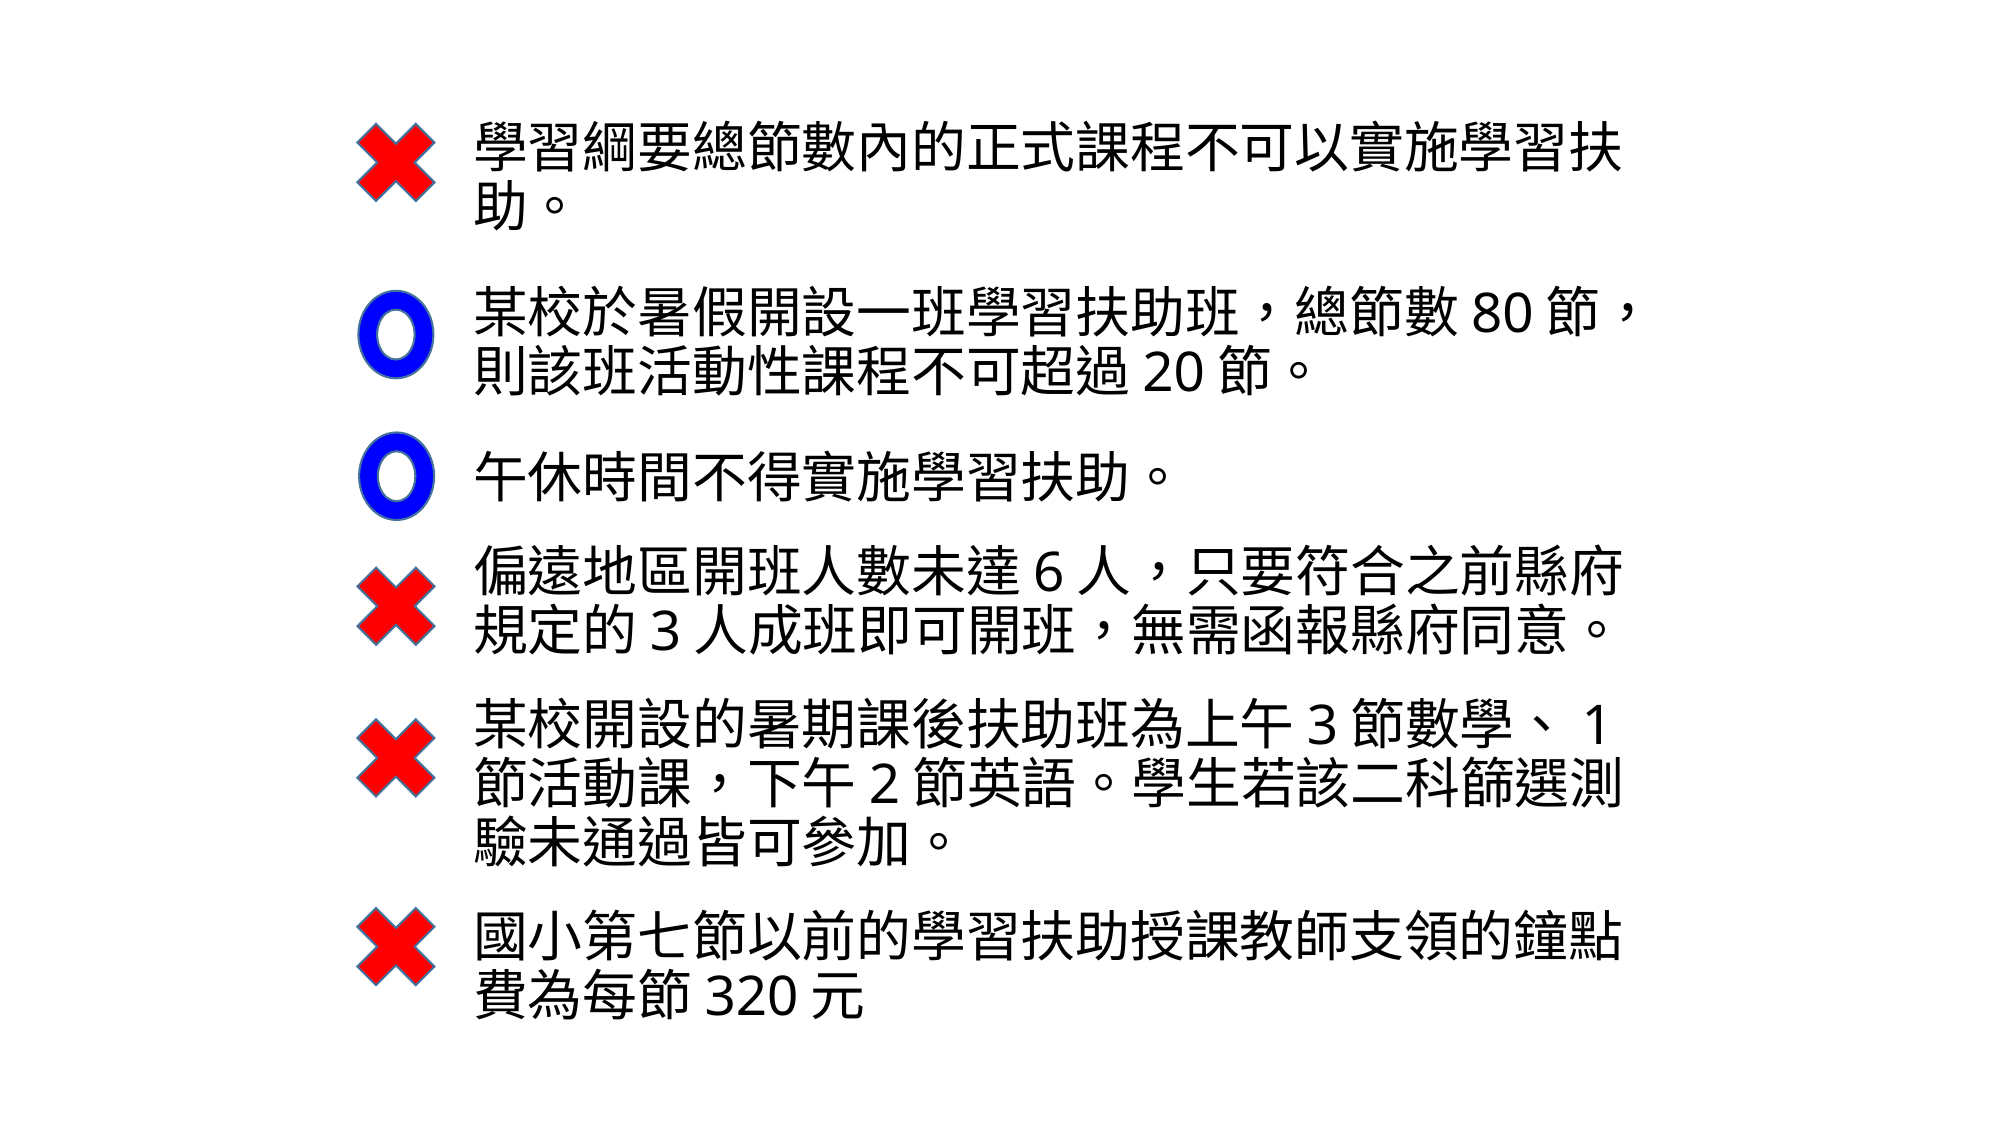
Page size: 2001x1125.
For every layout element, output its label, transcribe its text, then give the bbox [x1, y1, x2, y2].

text_box [358, 431, 436, 522]
text_box [355, 566, 437, 647]
text_box [357, 289, 435, 380]
text_box [355, 122, 436, 203]
list 學習綱要總節數內的正式課程不可以實施學習扶助。 某校於暑假開設一班學習扶助班，總節數80節，則該班活動性課程不可超過20節。 午休時間不得實施學習扶助。 偏遠地區開班人數未達6人，只要符合之前縣府規定的3人成班即可開班，無需函報縣府同意。 某校開設的暑期課後扶助班為上午3節數學、1節活動課，下午2節英語。學生若該二科篩選測驗未通過皆可參加。 國小第七節以前的學習扶助授課教師支領的鐘點費為每節320元 [324, 112, 1675, 1050]
text_box [355, 906, 436, 987]
text_box [355, 717, 436, 798]
